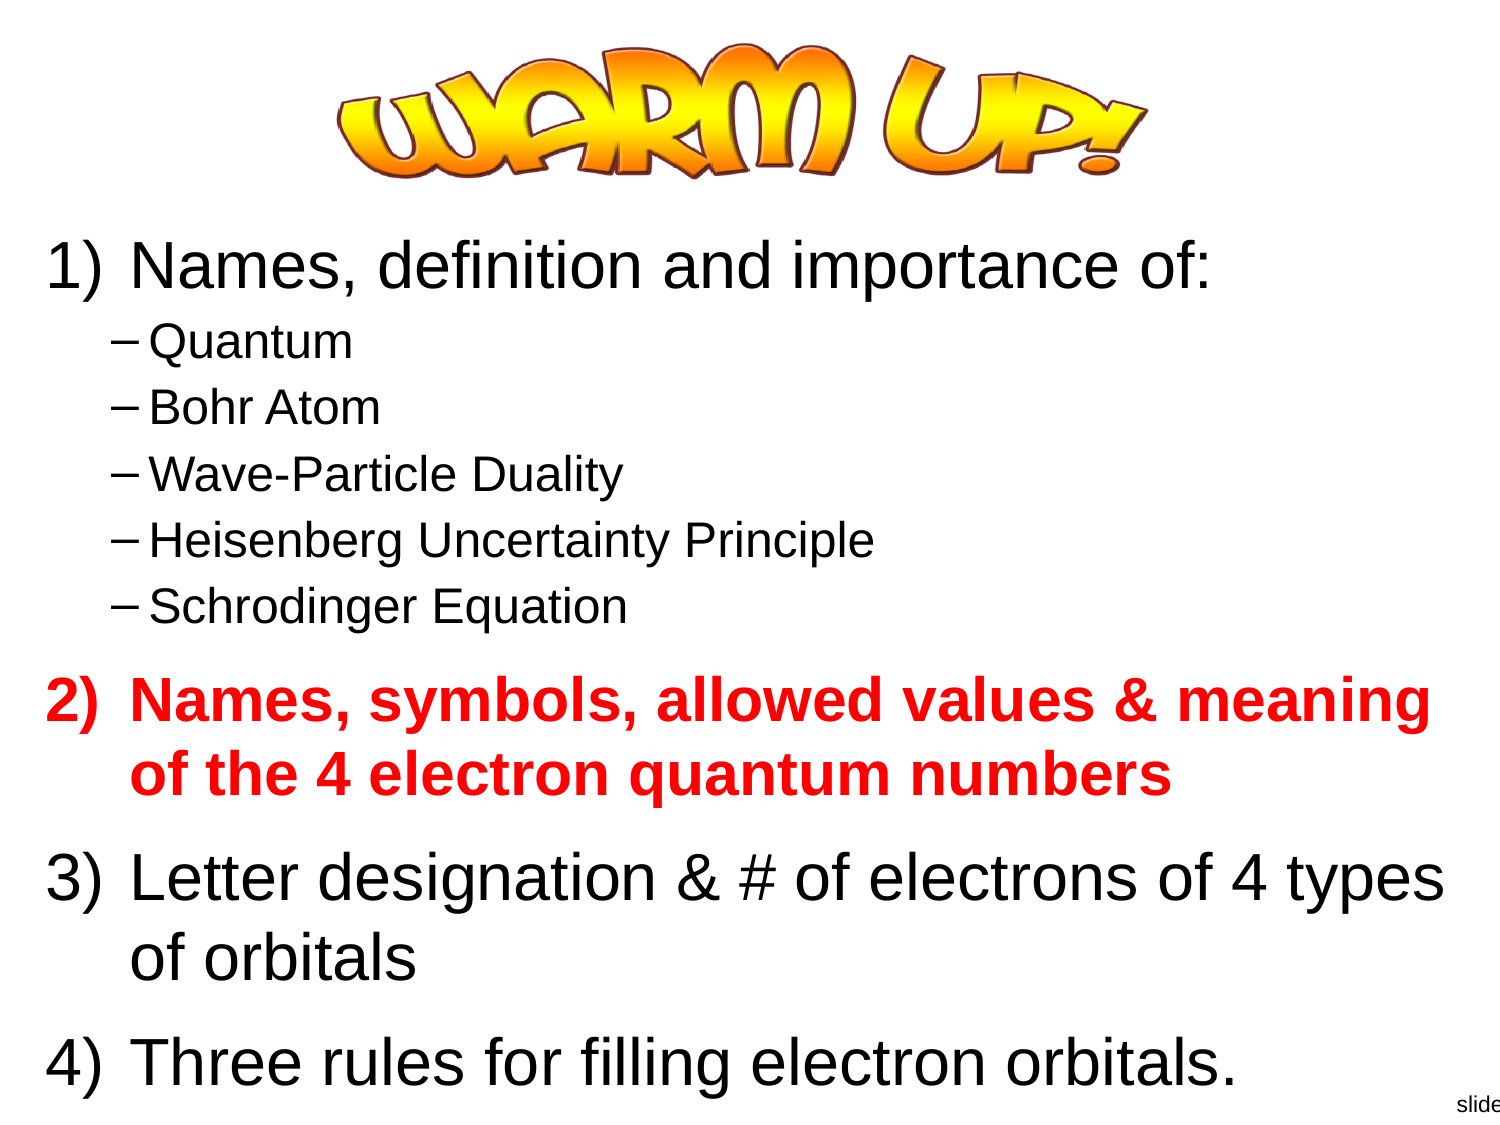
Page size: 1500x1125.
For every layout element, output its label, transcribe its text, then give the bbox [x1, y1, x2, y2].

list Names, definition and importance of: Quantum Bohr Atom Wave-Particle Duality Heisenberg Uncertainty Principle Schrodinger Equation Names, symbols, allowed values & meaning of the 4 electron quantum numbers Letter designation & # of electrons of 4 types of orbitals Three rules for filling electron orbitals. [30, 214, 1470, 1125]
picture [302, 13, 1198, 210]
